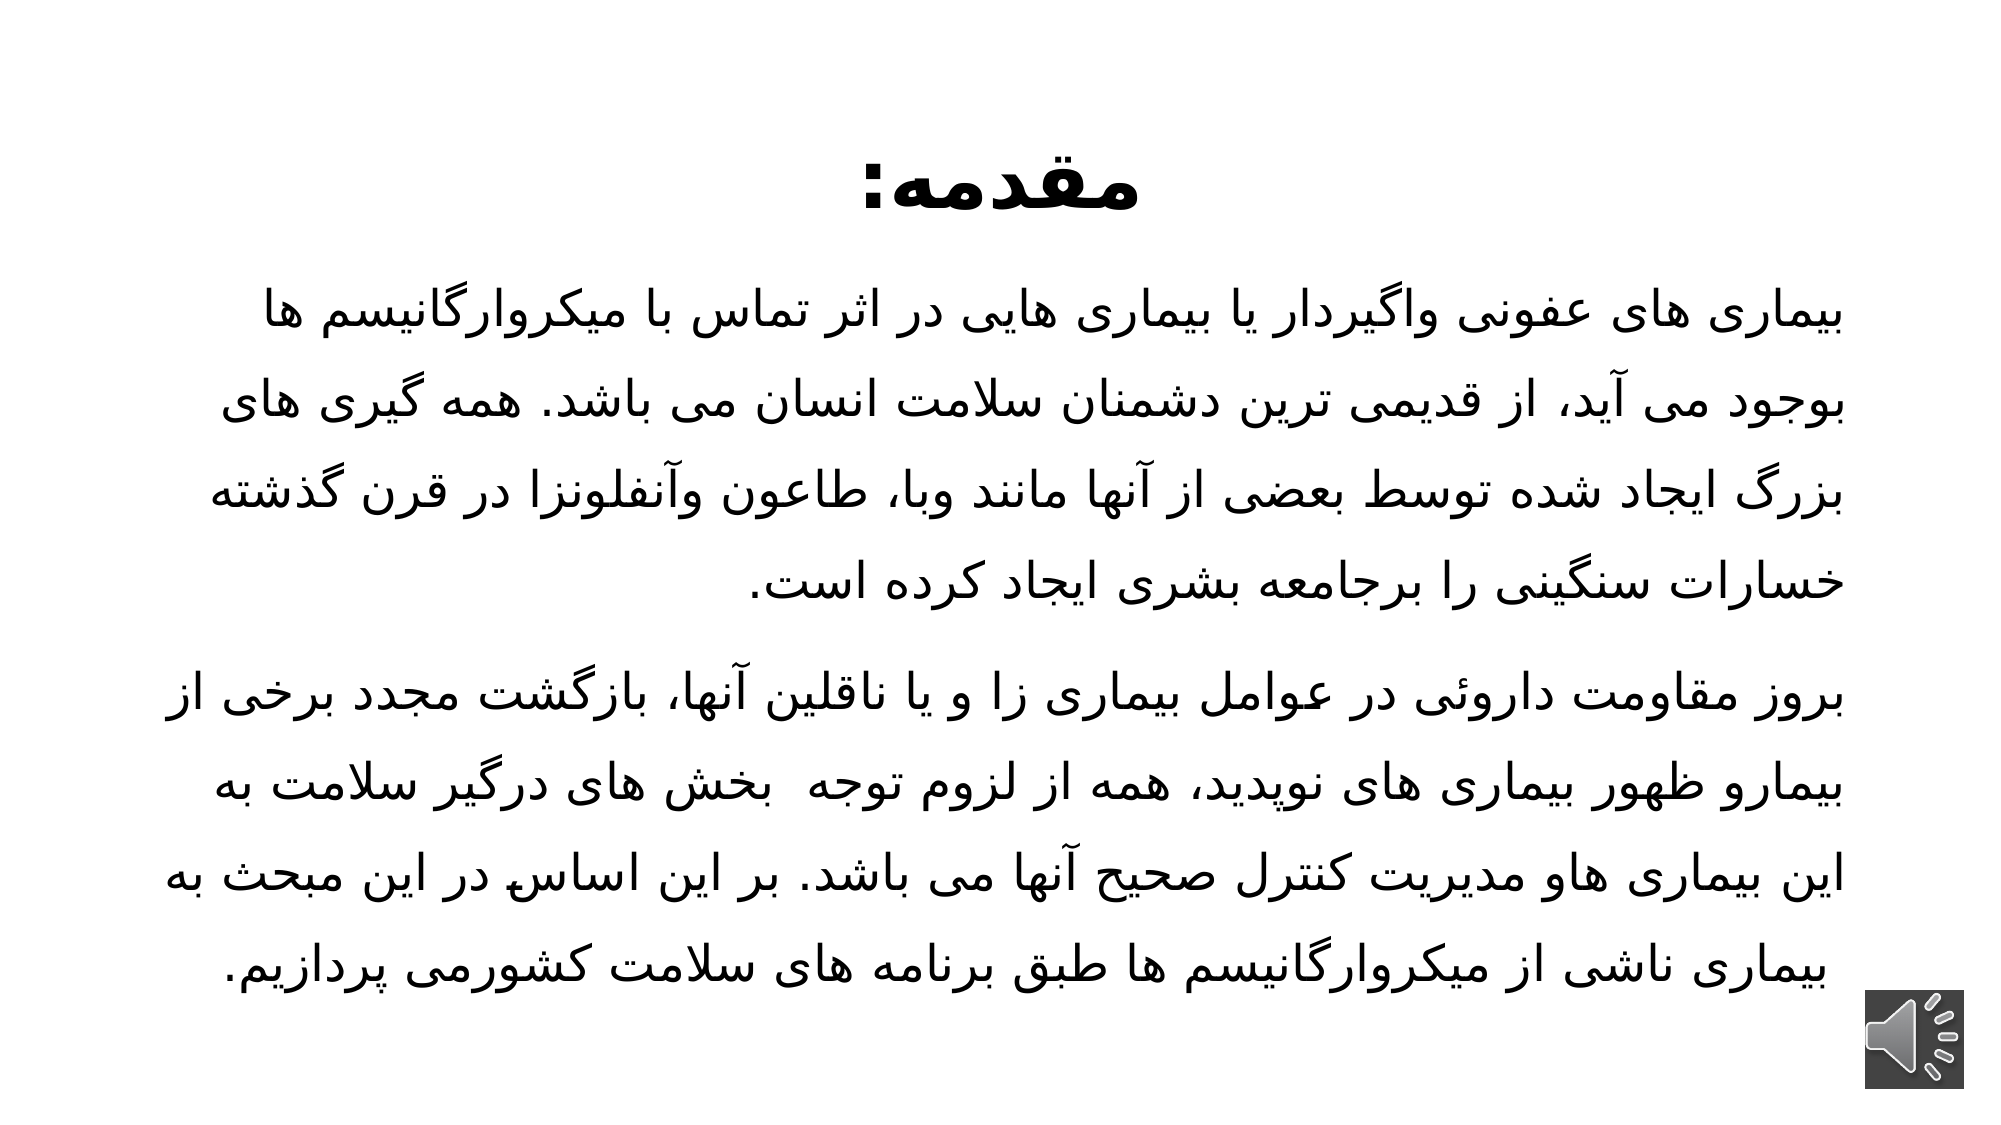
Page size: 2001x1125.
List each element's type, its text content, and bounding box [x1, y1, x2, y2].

list مقدمه: بیماری های عفونی واگیردار یا بیماری هایی در اثر تماس با میکروارگانیسم ها بوجود می آید، از قدیمی ترین دشمنان سلامت انسان می باشد. همه گیری های بزرگ ایجاد شده توسط بعضی از آنها مانند وبا، طاعون وآنفلونزا در قرن گذشته خسارات سنگینی را برجامعه بشری ایجاد کرده است. بروز مقاومت داروئی در عوامل بیماری زا و یا ناقلین آنها، بازگشت مجدد برخی از بیمارو ظهور بیماری های نوپدید، همه از لزوم توجه بخش های درگیر سلامت به این بیماری هاو مدیریت کنترل صحیح آنها می باشد. بر این اساس در این مبحث به بیماری ناشی از میکروارگانیسم ها طبق برنامه های سلامت کشورمی پردازیم. [137, 72, 1863, 1014]
picture [1864, 989, 1965, 1090]
